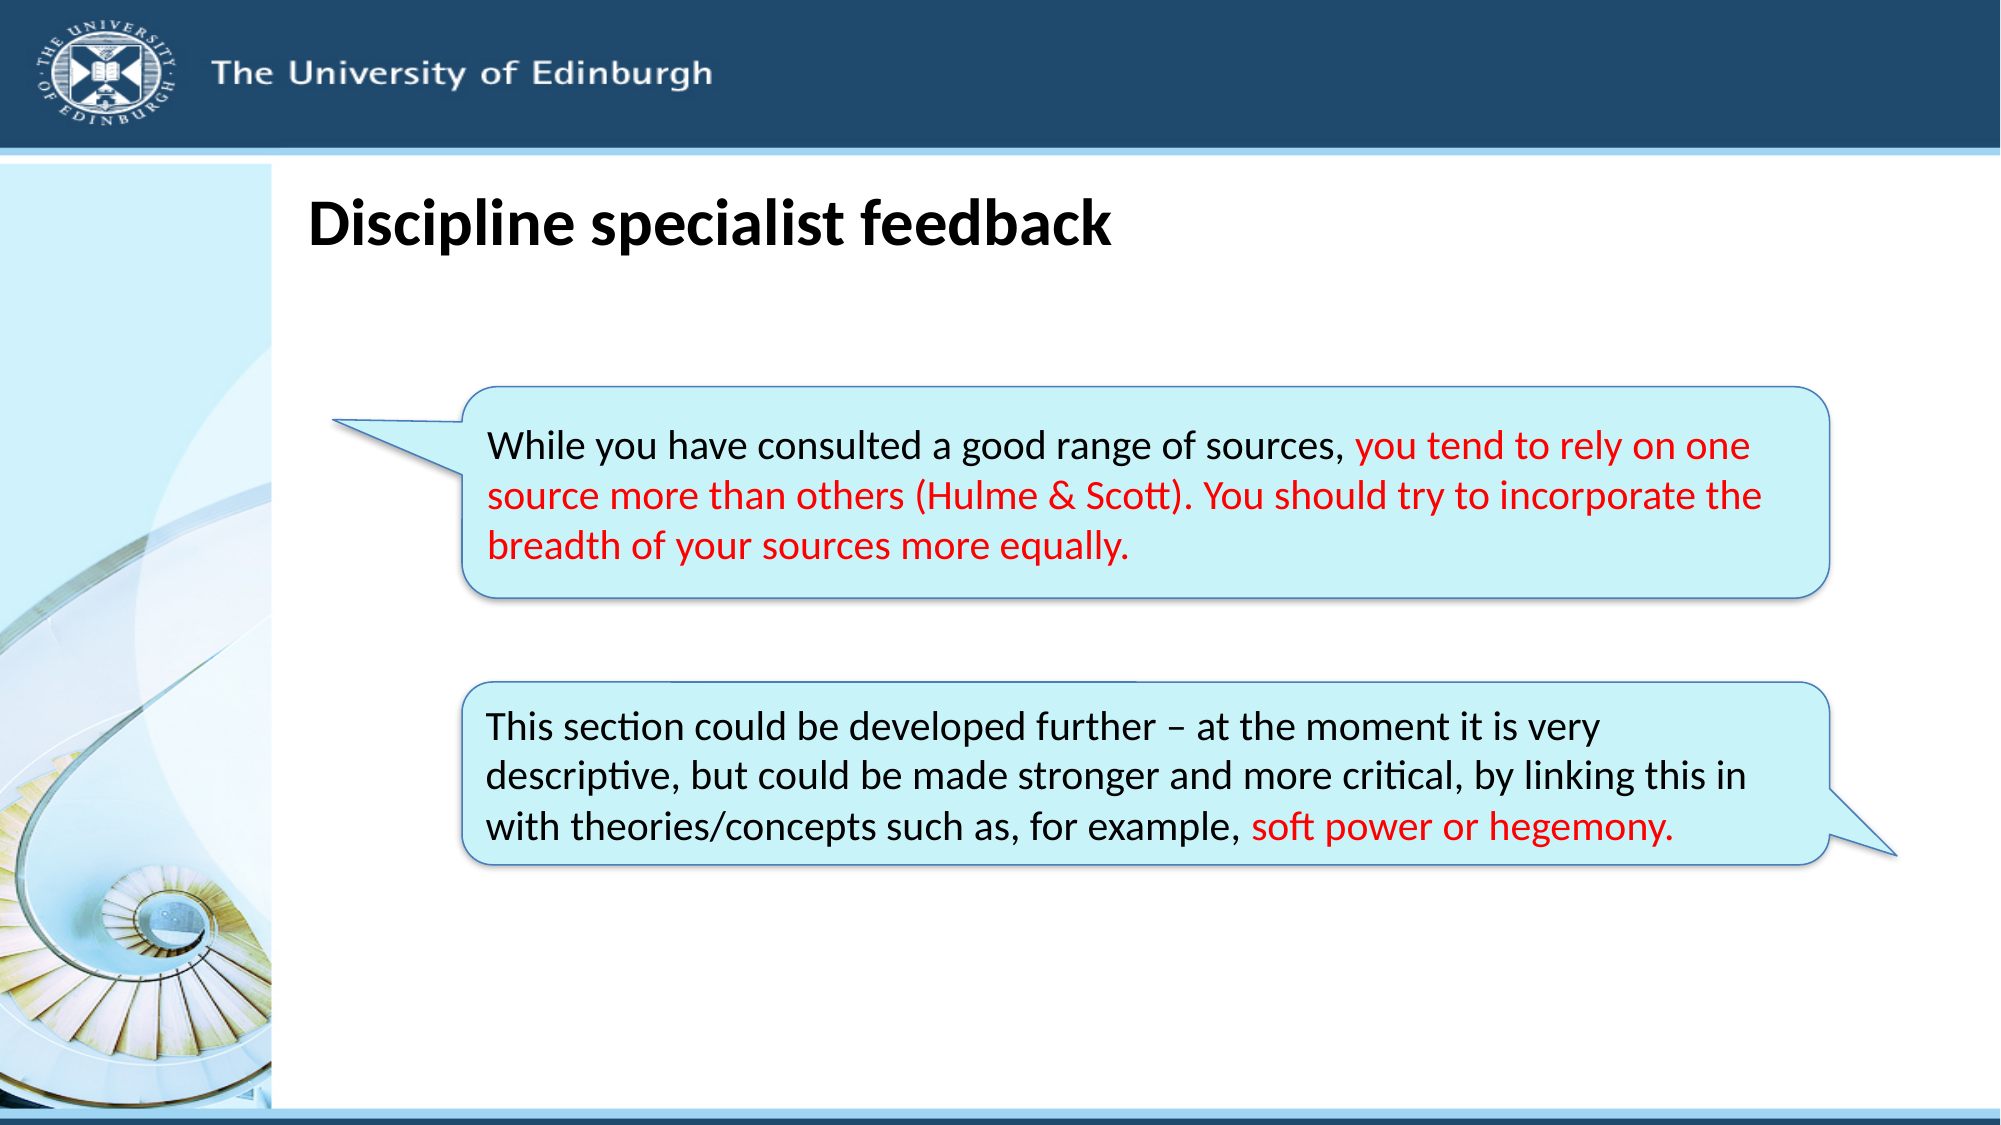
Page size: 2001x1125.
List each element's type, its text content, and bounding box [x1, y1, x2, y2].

text_box This section could be developed further – at the moment it is very descriptive, but could be made stronger and more critical, by linking this in with theories/concepts such as, for example, soft power or hegemony. [461, 681, 1898, 866]
title Discipline specialist feedback [293, 151, 1149, 288]
text_box While you have consulted a good range of sources, you tend to rely on one source more than others (Hulme & Scott). You should try to incorporate the breadth of your sources more equally. [331, 385, 1831, 599]
picture [0, 0, 2001, 1125]
